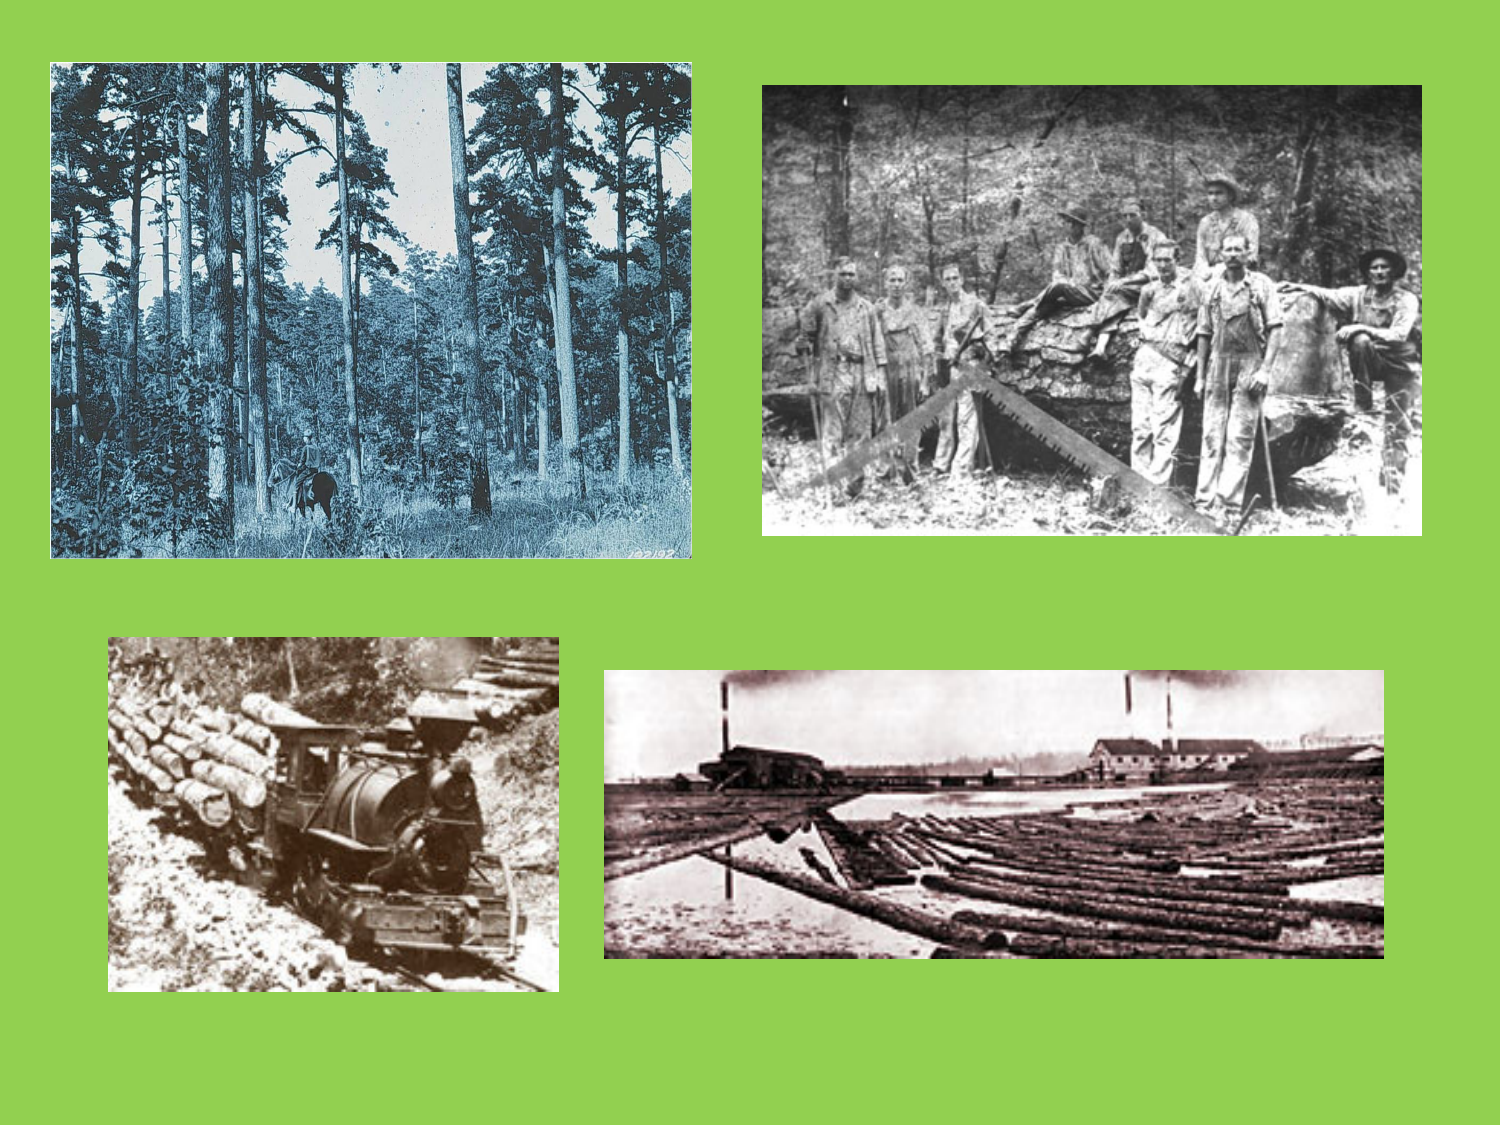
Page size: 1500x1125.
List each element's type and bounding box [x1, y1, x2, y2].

picture [603, 670, 1385, 960]
picture [107, 637, 559, 992]
picture [762, 85, 1422, 536]
picture [49, 62, 692, 559]
